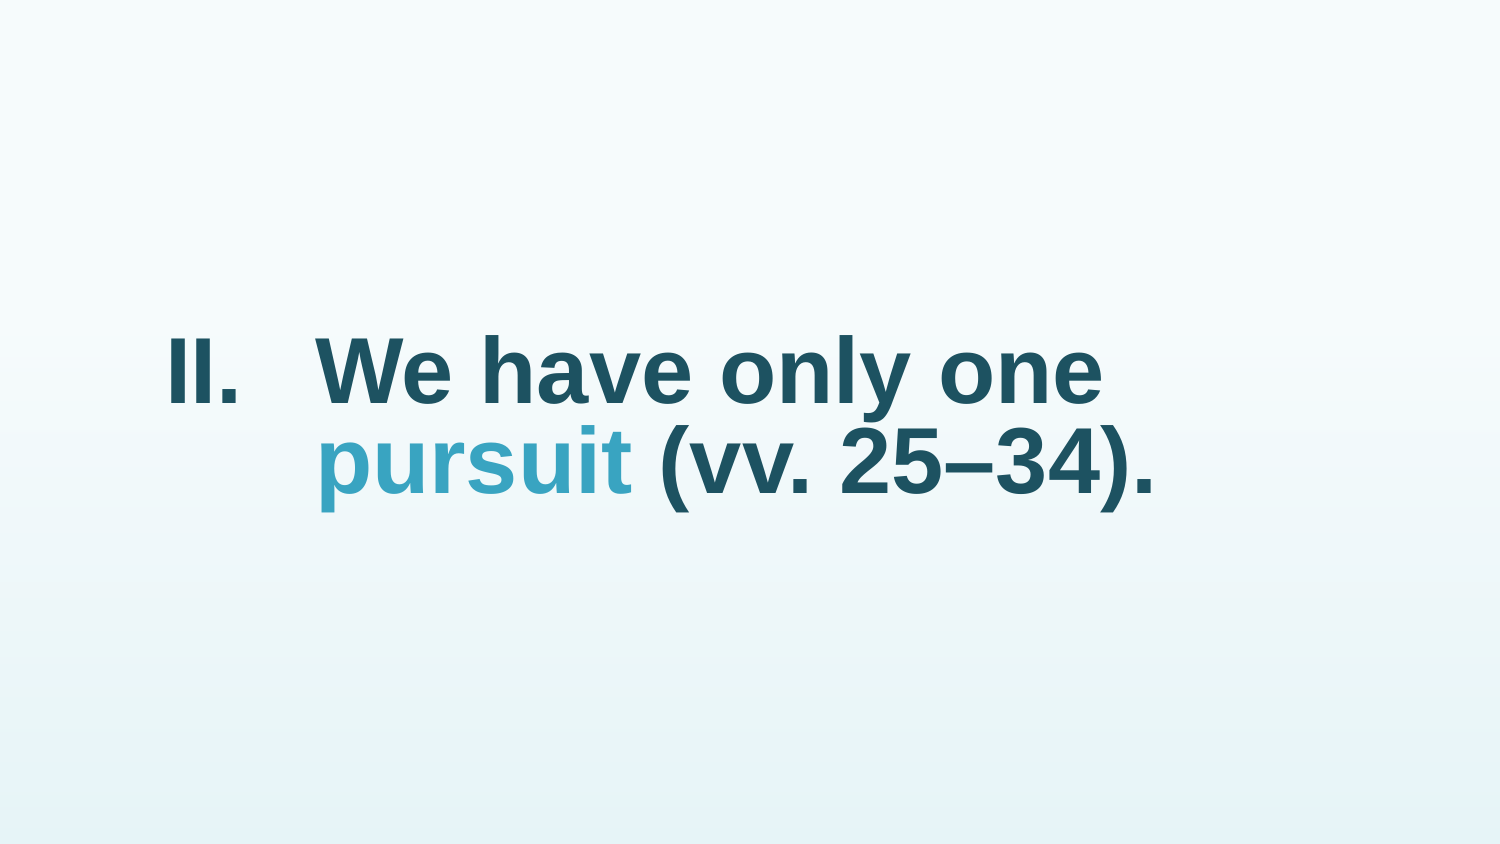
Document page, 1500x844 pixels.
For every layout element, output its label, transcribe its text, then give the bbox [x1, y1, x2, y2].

title II. We have only one pursuit (vv. 25–34). [150, 334, 1423, 510]
